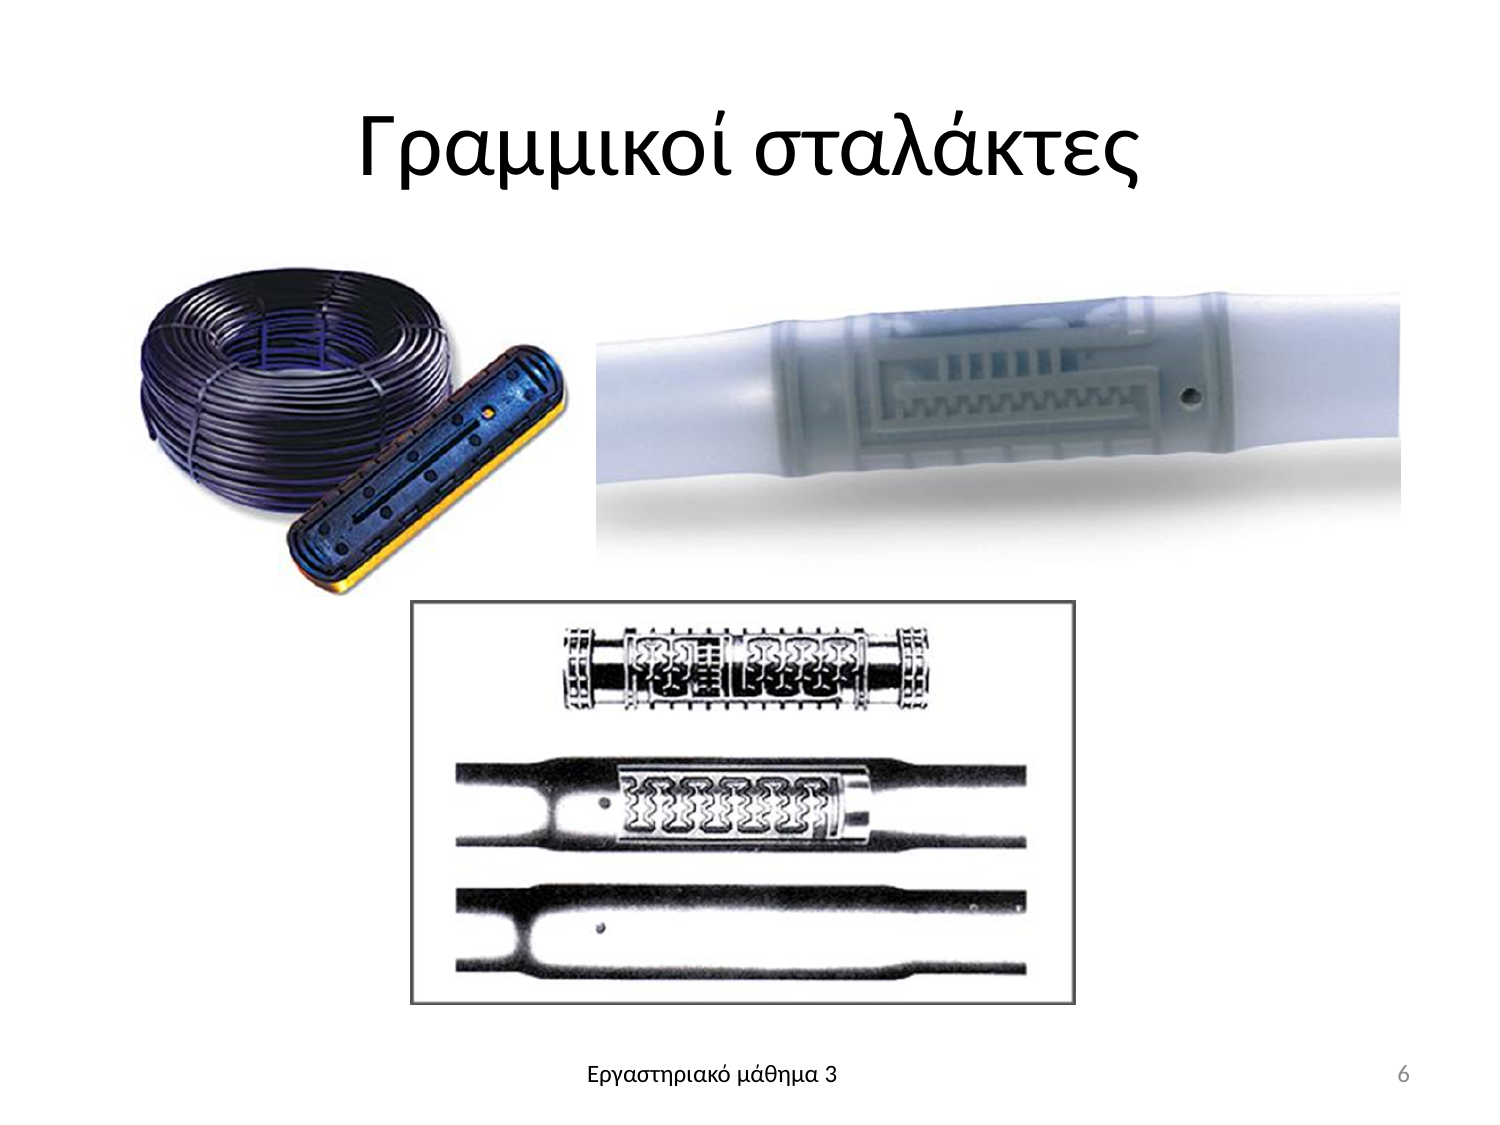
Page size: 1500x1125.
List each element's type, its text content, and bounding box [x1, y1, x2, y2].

slide_number 6 [1074, 1042, 1425, 1103]
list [98, 262, 1402, 1006]
title Γραμμικοί σταλάκτες [75, 45, 1425, 233]
